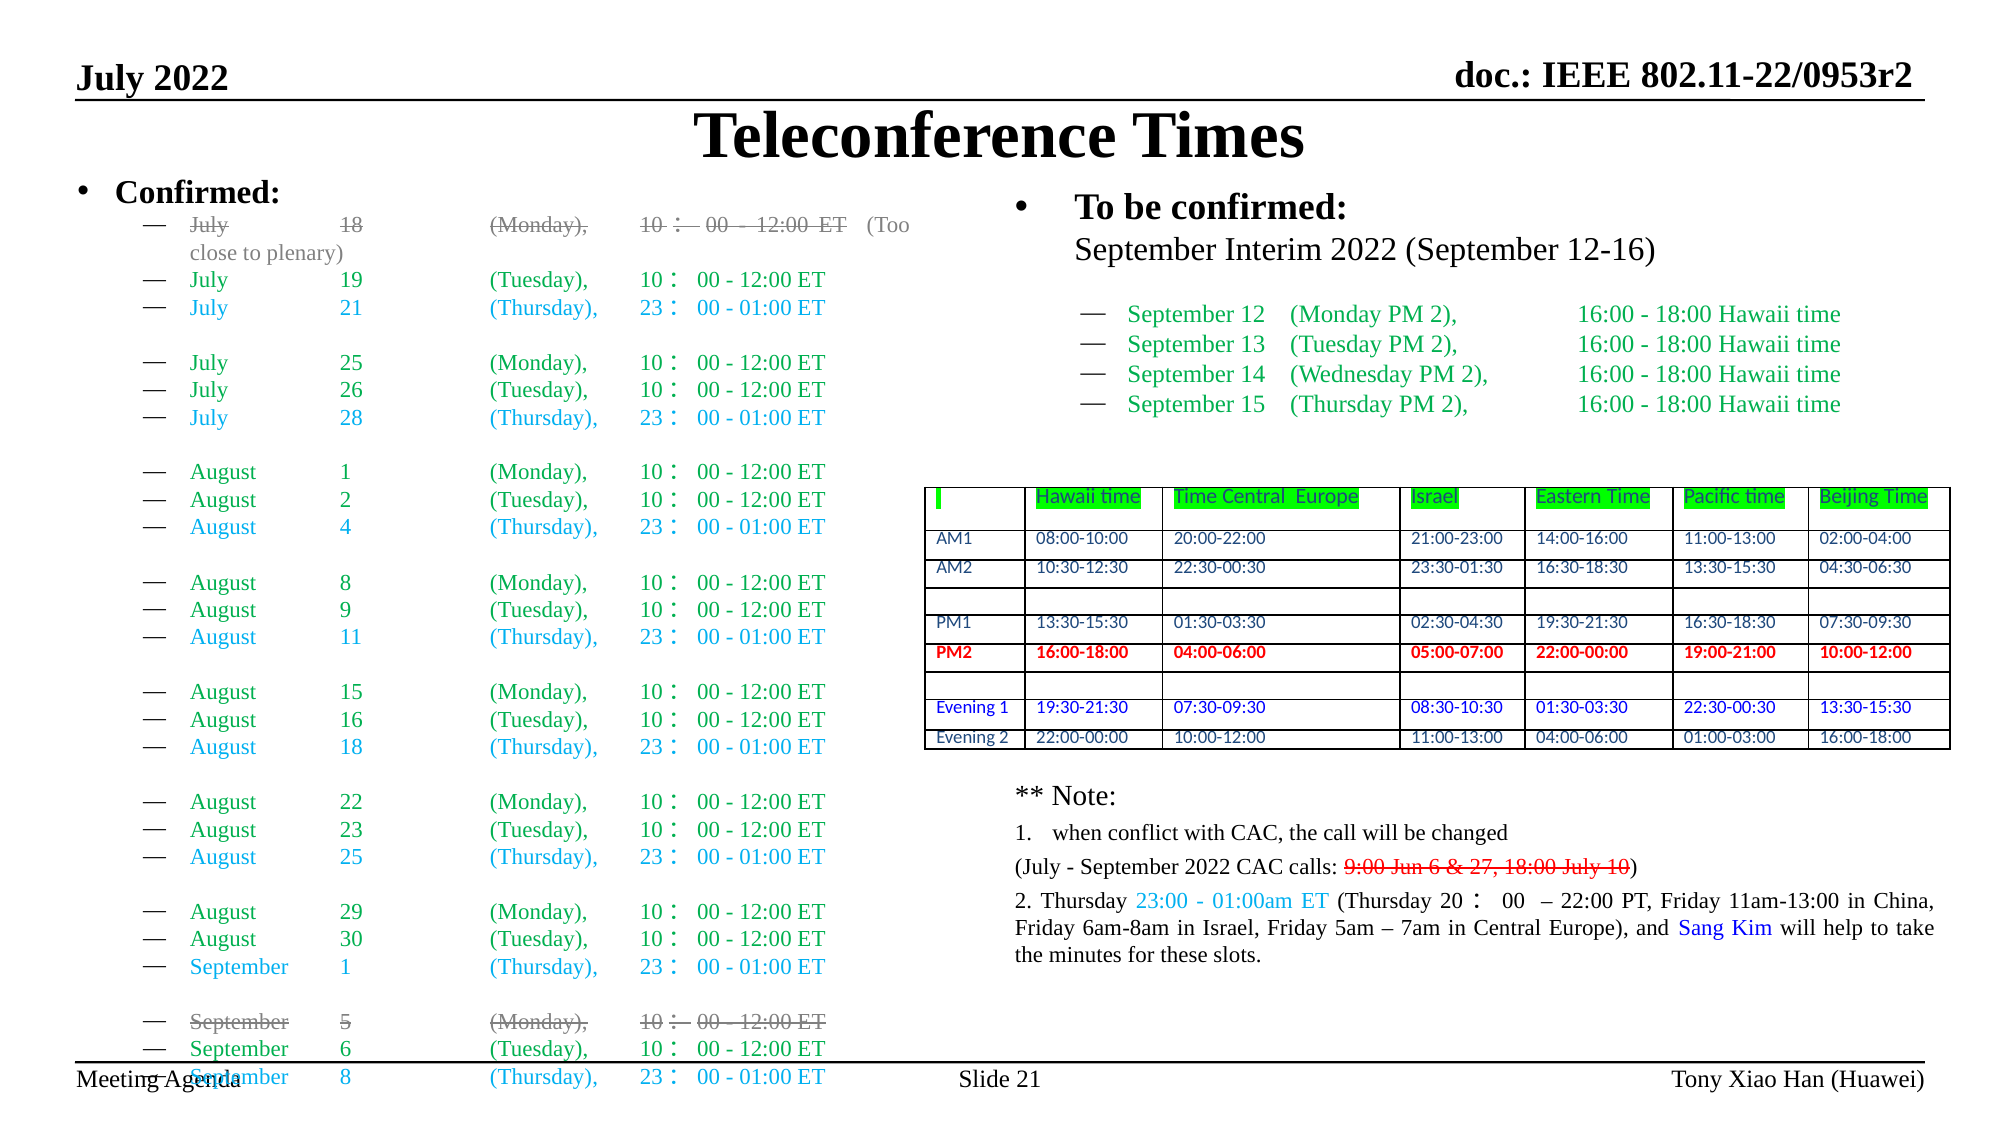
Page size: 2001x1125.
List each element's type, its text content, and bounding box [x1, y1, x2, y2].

table_cell AM2 [926, 561, 1024, 587]
table_cell [1401, 589, 1524, 614]
table_cell 01:30-03:30 [1163, 616, 1399, 643]
table_header [926, 488, 1024, 530]
table_cell [1526, 673, 1672, 699]
table_cell 01:30-03:30 [1526, 700, 1672, 729]
table_cell [926, 589, 1024, 614]
table_cell [1401, 673, 1524, 699]
table_cell 13:30-15:30 [1026, 616, 1162, 643]
table_cell 04:00-06:00 [1526, 731, 1672, 748]
table_cell 19:30-21:30 [1526, 616, 1672, 643]
table_cell [1674, 673, 1808, 699]
table_header Pacific time [1674, 488, 1808, 530]
table_cell 02:00-04:00 [1809, 531, 1949, 559]
table_cell 10:00-12:00 [1163, 731, 1399, 748]
table_cell [1163, 673, 1399, 699]
table_cell PM1 [926, 616, 1024, 643]
table_cell 20:00-22:00 [1163, 531, 1399, 559]
table_cell 19:00-21:00 [1674, 645, 1808, 671]
table_cell 13:30-15:30 [1674, 561, 1808, 587]
table_cell 22:30-00:30 [1163, 561, 1399, 587]
table_cell 21:00-23:00 [1401, 531, 1524, 559]
table_cell 05:00-07:00 [1401, 645, 1524, 671]
table_cell Evening 1 [926, 700, 1024, 729]
table_cell [926, 673, 1024, 699]
table_cell 22:00-00:00 [1526, 645, 1672, 671]
table_cell 07:30-09:30 [1809, 616, 1949, 643]
table_header Eastern Time [1526, 488, 1672, 530]
table_cell 10:00-12:00 [1809, 645, 1949, 671]
table_cell 19:30-21:30 [1026, 700, 1162, 729]
table_cell 04:30-06:30 [1809, 561, 1949, 587]
table_cell AM1 [926, 531, 1024, 559]
table_cell [1026, 589, 1162, 614]
table_cell 16:00-18:00 [1026, 645, 1162, 671]
table_cell [1526, 589, 1672, 614]
table_cell [1163, 589, 1399, 614]
table_cell 04:00-06:00 [1163, 645, 1399, 671]
table_cell 22:30-00:30 [1674, 700, 1808, 729]
table_cell 02:30-04:30 [1401, 616, 1524, 643]
table_cell [1809, 589, 1949, 614]
table_cell 23:30-01:30 [1401, 561, 1524, 587]
table_cell 22:00-00:00 [1026, 731, 1162, 748]
table_cell 16:30-18:30 [1674, 616, 1808, 643]
table_cell [1674, 589, 1808, 614]
table_header Beijing Time [1809, 488, 1949, 530]
table_cell 16:00-18:00 [1809, 731, 1949, 748]
table_cell 10:30-12:30 [1026, 561, 1162, 587]
table_cell 14:00-16:00 [1526, 531, 1672, 559]
text_box Confirmed: July 18 (Monday), 10：00 - 12:00 ET (Too close to plenary) July 19 (Tuesday), 10：00 - 12:00 ET July 21 (Thursday), 23：00 - 01:00 ET July 25 (Monday), 10：00 - 12:00 ET July 26 (Tuesday), 10：00 - 12:00 ET July 28 (Thursday), 23：00 - 01:00 ET August 1 (Monday), 10：00 - 12:00 ET August 2 (Tuesday), 10：00 - 12:00 ET August 4 (Thursday), 23：00 - 01:00 ET August 8 (Monday), 10：00 - 12:00 ET August 9 (Tuesday), 10：00 - 12:00 ET August 11 (Thursday), 23：00 - 01:00 ET August 15 (Monday), 10：00 - 12:00 ET August 16 (Tuesday), 10：00 - 12:00 ET August 18 (Thursday), 23：00 - 01:00 ET August 22 (Monday), 10：00 - 12:00 ET August 23 (Tuesday), 10：00 - 12:00 ET August 25 (Thursday), 23：00 - 01:00 ET August 29 (Monday), 10：00 - 12:00 ET August 30 (Tuesday), 10：00 - 12:00 ET September 1 (Thursday), 23：00 - 01:00 ET September 5 (Monday), 10：00 - 12:00 ET September 6 (Tuesday), 10：00 - 12:00 ET September 8 (Thursday), 23：00 - 01:00 ET [62, 162, 925, 1025]
text_box Teleconference Times [362, 87, 1638, 175]
table_cell 08:00-10:00 [1026, 531, 1162, 559]
table_cell [1809, 673, 1949, 699]
table_header Hawaii time [1026, 488, 1162, 530]
table_cell 13:30-15:30 [1809, 700, 1949, 729]
table_header Time Central Europe [1163, 488, 1399, 530]
table_cell [1026, 673, 1162, 699]
table_cell 16:30-18:30 [1526, 561, 1672, 587]
table_cell 11:00-13:00 [1674, 531, 1808, 559]
table_cell 01:00-03:00 [1674, 731, 1808, 748]
table_cell 08:30-10:30 [1401, 700, 1524, 729]
table_cell 07:30-09:30 [1163, 700, 1399, 729]
table_header Israel [1401, 488, 1524, 530]
text_box To be confirmed: September Interim 2022 (September 12-16) September 12 (Monday PM 2), 16:00 - 18:00 Hawaii time September 13 (Tuesday PM 2), 16:00 - 18:00 Hawaii time September 14 (Wednesday PM 2), 16:00 - 18:00 Hawaii time September 15 (Thursday PM 2), 16:00 - 18:00 Hawaii time ** Note: when conflict with CAC, the call will be changed (July - September 2022 CAC calls: 9:00 Jun 6 & 27, 18:00 July 10) 2. Thursday 23:00 - 01:00am ET (Thursday 20：00 – 22:00 PT, Friday 11am-13:00 in China, Friday 6am-8am in Israel, Friday 5am – 7am in Central Europe), and Sang Kim will help to take the minutes for these slots. [999, 750, 1950, 1025]
table_cell PM2 [926, 645, 1024, 671]
text_box To be confirmed: September Interim 2022 (September 12-16) September 12 (Monday PM 2), 16:00 - 18:00 Hawaii time September 13 (Tuesday PM 2), 16:00 - 18:00 Hawaii time September 14 (Wednesday PM 2), 16:00 - 18:00 Hawaii time September 15 (Thursday PM 2), 16:00 - 18:00 Hawaii time ** Note: when conflict with CAC, the call will be changed (July - September 2022 CAC calls: 9:00 Jun 6 & 27, 18:00 July 10) 2. Thursday 23:00 - 01:00am ET (Thursday 20：00 – 22:00 PT, Friday 11am-13:00 in China, Friday 6am-8am in Israel, Friday 5am – 7am in Central Europe), and Sang Kim will help to take the minutes for these slots. [999, 174, 1950, 487]
table_cell Evening 2 [926, 731, 1024, 748]
table_cell 11:00-13:00 [1401, 731, 1524, 748]
